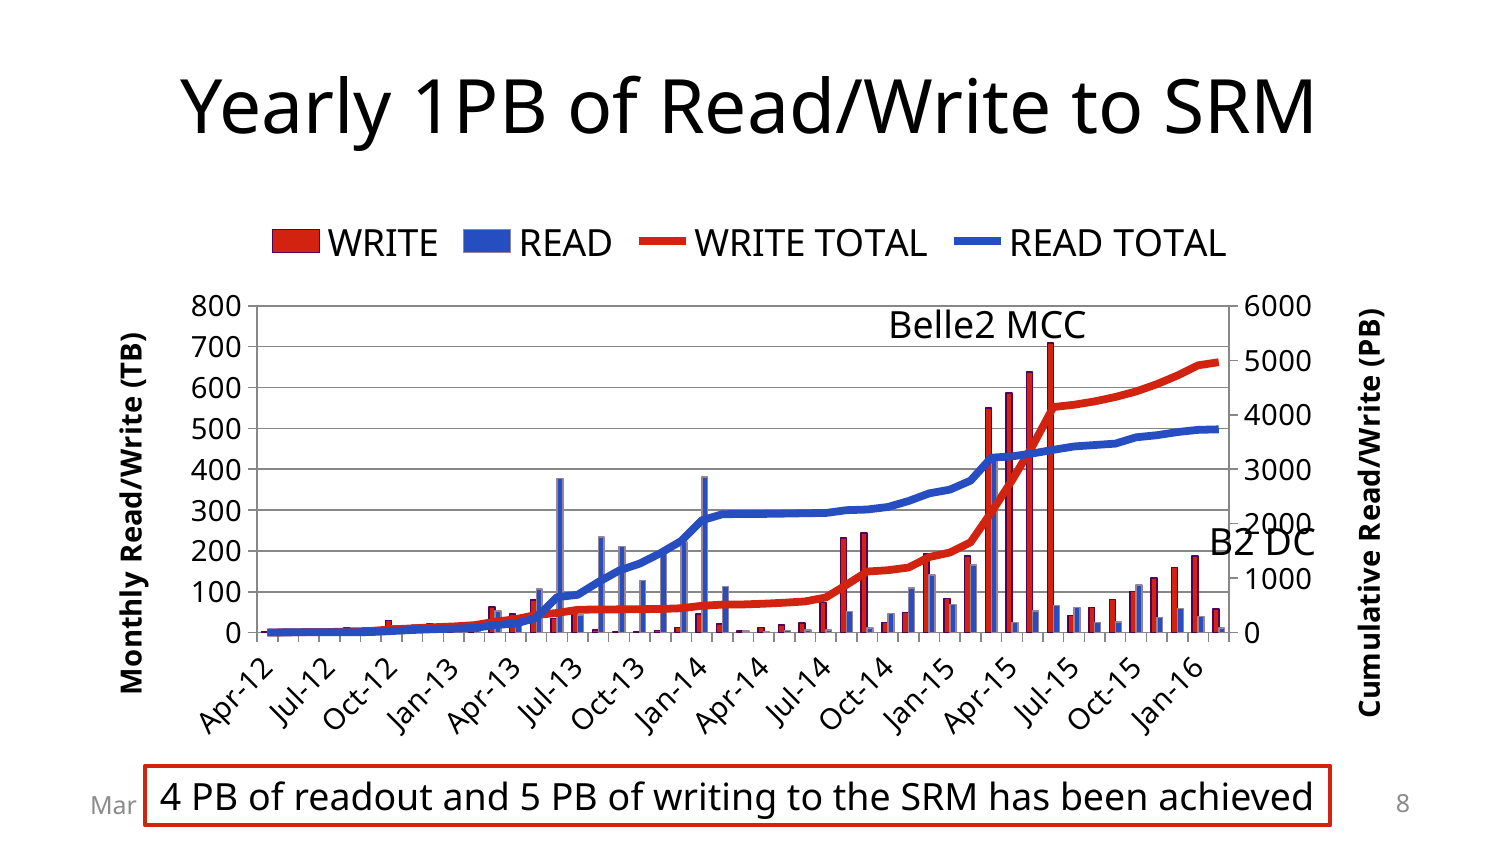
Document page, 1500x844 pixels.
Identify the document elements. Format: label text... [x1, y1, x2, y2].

slide_number 8 [1332, 782, 1425, 827]
text_box 4 PB of readout and 5 PB of writing to the SRM has been achieved [143, 764, 1332, 827]
chart [74, 196, 1426, 754]
title Yearly 1PB of Read/Write to SRM [75, 33, 1425, 175]
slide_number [75, 782, 143, 827]
